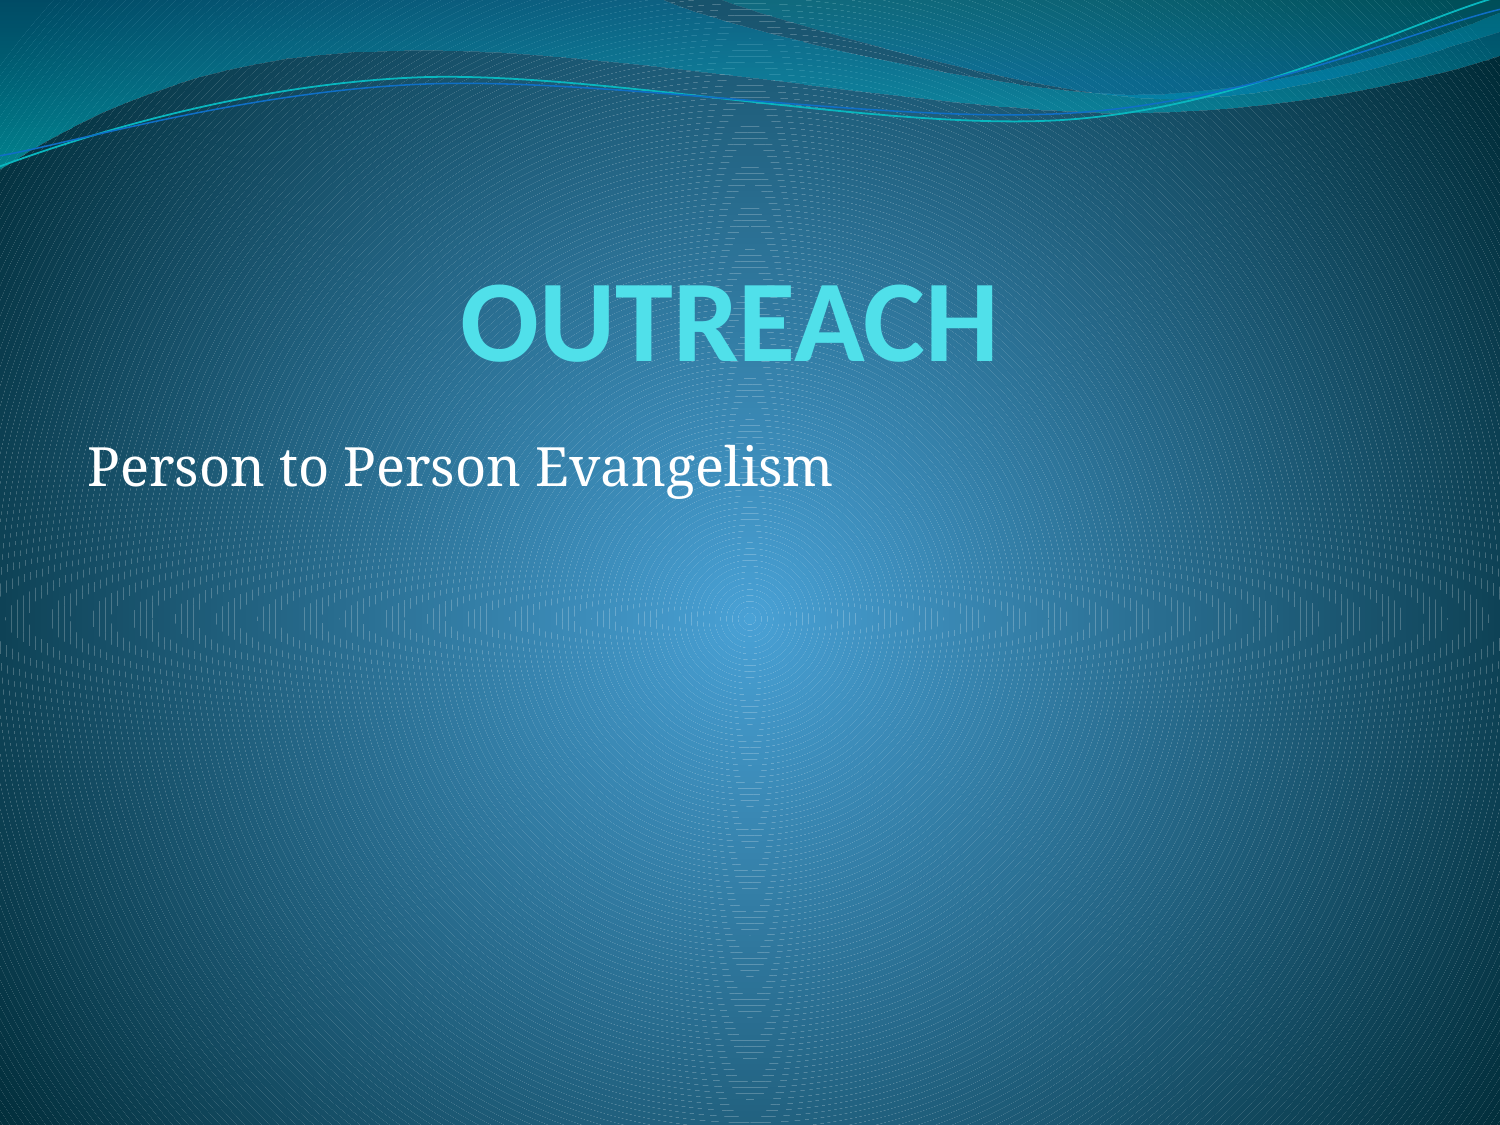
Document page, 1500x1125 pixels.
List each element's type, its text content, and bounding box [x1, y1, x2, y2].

subtitle Person to Person Evangelism [87, 425, 1376, 713]
title OUTREACH [87, 224, 1376, 425]
